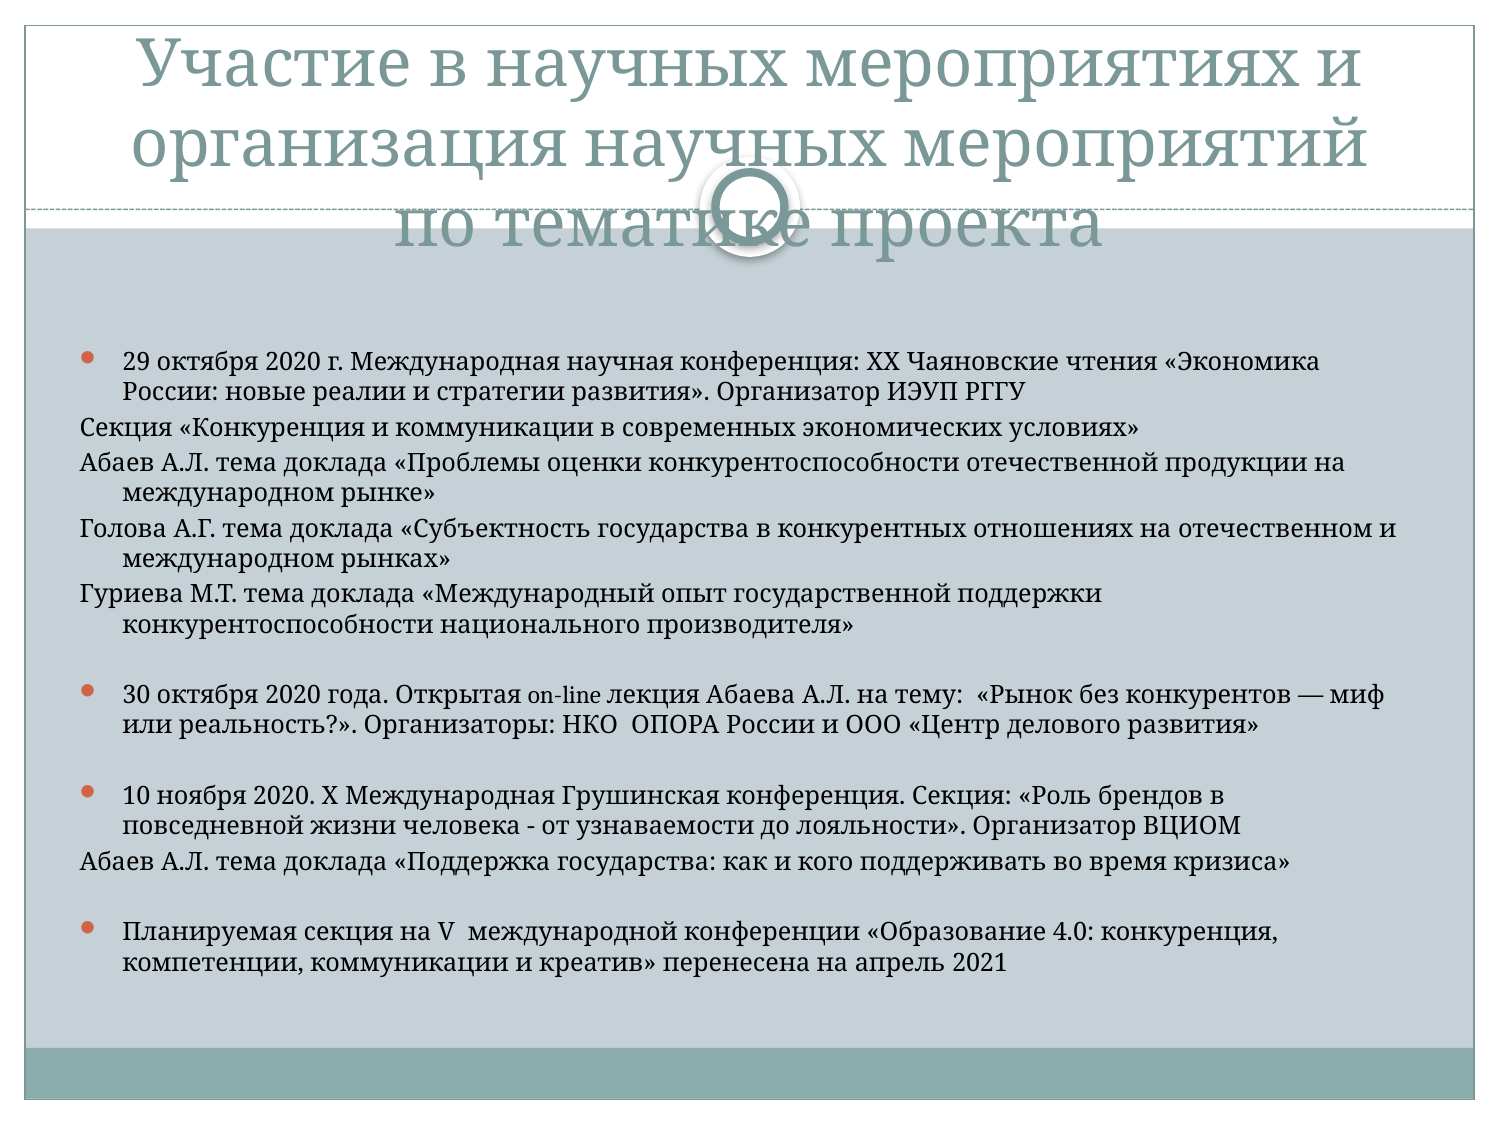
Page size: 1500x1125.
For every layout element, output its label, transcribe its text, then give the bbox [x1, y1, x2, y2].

title Участие в научных мероприятиях и организация научных мероприятий по тематике проекта [75, 45, 1425, 268]
list 29 октября 2020 г. Международная научная конференция: XX Чаяновские чтения «Экономика России: новые реалии и стратегии развития». Организатор ИЭУП РГГУ Секция «Конкуренция и коммуникации в современных экономических условиях» Абаев А.Л. тема доклада «Проблемы оценки конкурентоспособности отечественной продукции на международном рынке» Голова А.Г. тема доклада «Субъектность государства в конкурентных отношениях на отечественном и международном рынках» Гуриева М.Т. тема доклада «Международный опыт государственной поддержки конкурентоспособности национального производителя» 30 октября 2020 года. Открытая on-line лекция Абаева А.Л. на тему: «Рынок без конкурентов — миф или реальность?». Организаторы: НКО ОПОРА России и ООО «Центр делового развития» 10 ноября 2020. Х Международная Грушинская конференция. Секция: «Роль брендов в повседневной жизни человека - от узнаваемости до лояльности». Организатор ВЦИОМ Абаев А.Л. тема доклада «Поддержка государства: как и кого поддерживать во время кризиса» Планируемая секция на V международной конференции «Образование 4.0: конкуренция, компетенции, коммуникации и креатив» перенесена на апрель 2021 [64, 302, 1415, 1005]
